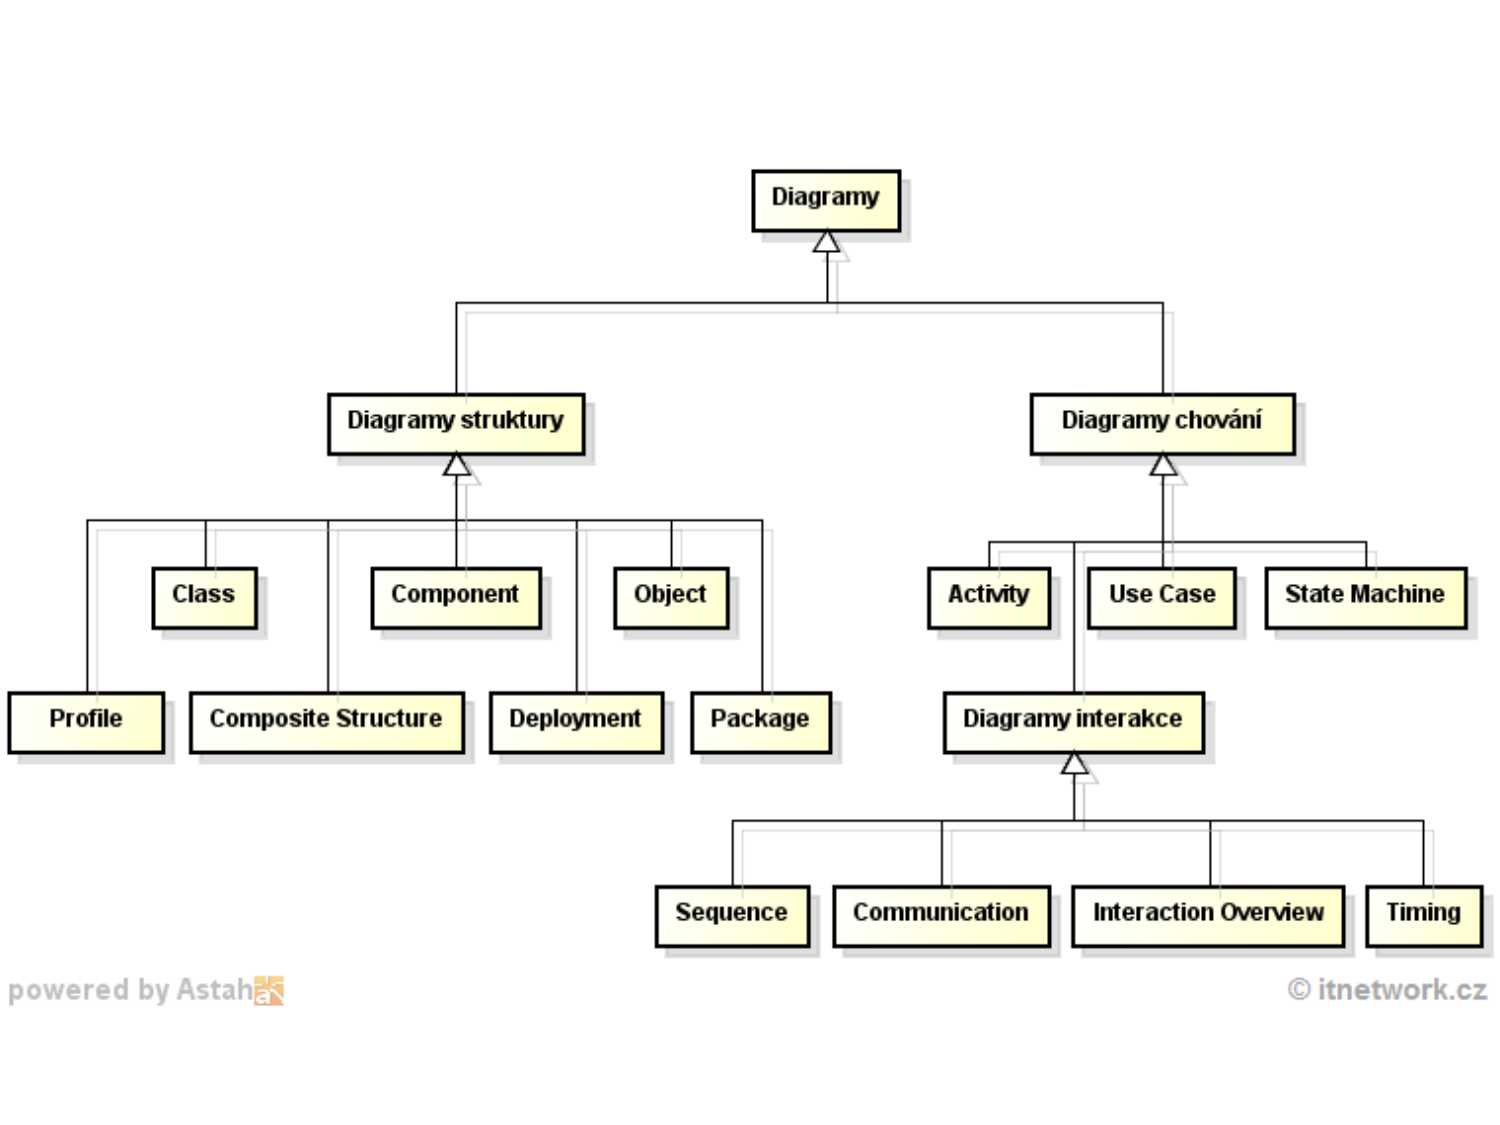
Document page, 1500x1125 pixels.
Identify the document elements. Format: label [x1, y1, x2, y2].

picture [0, 160, 1500, 1012]
